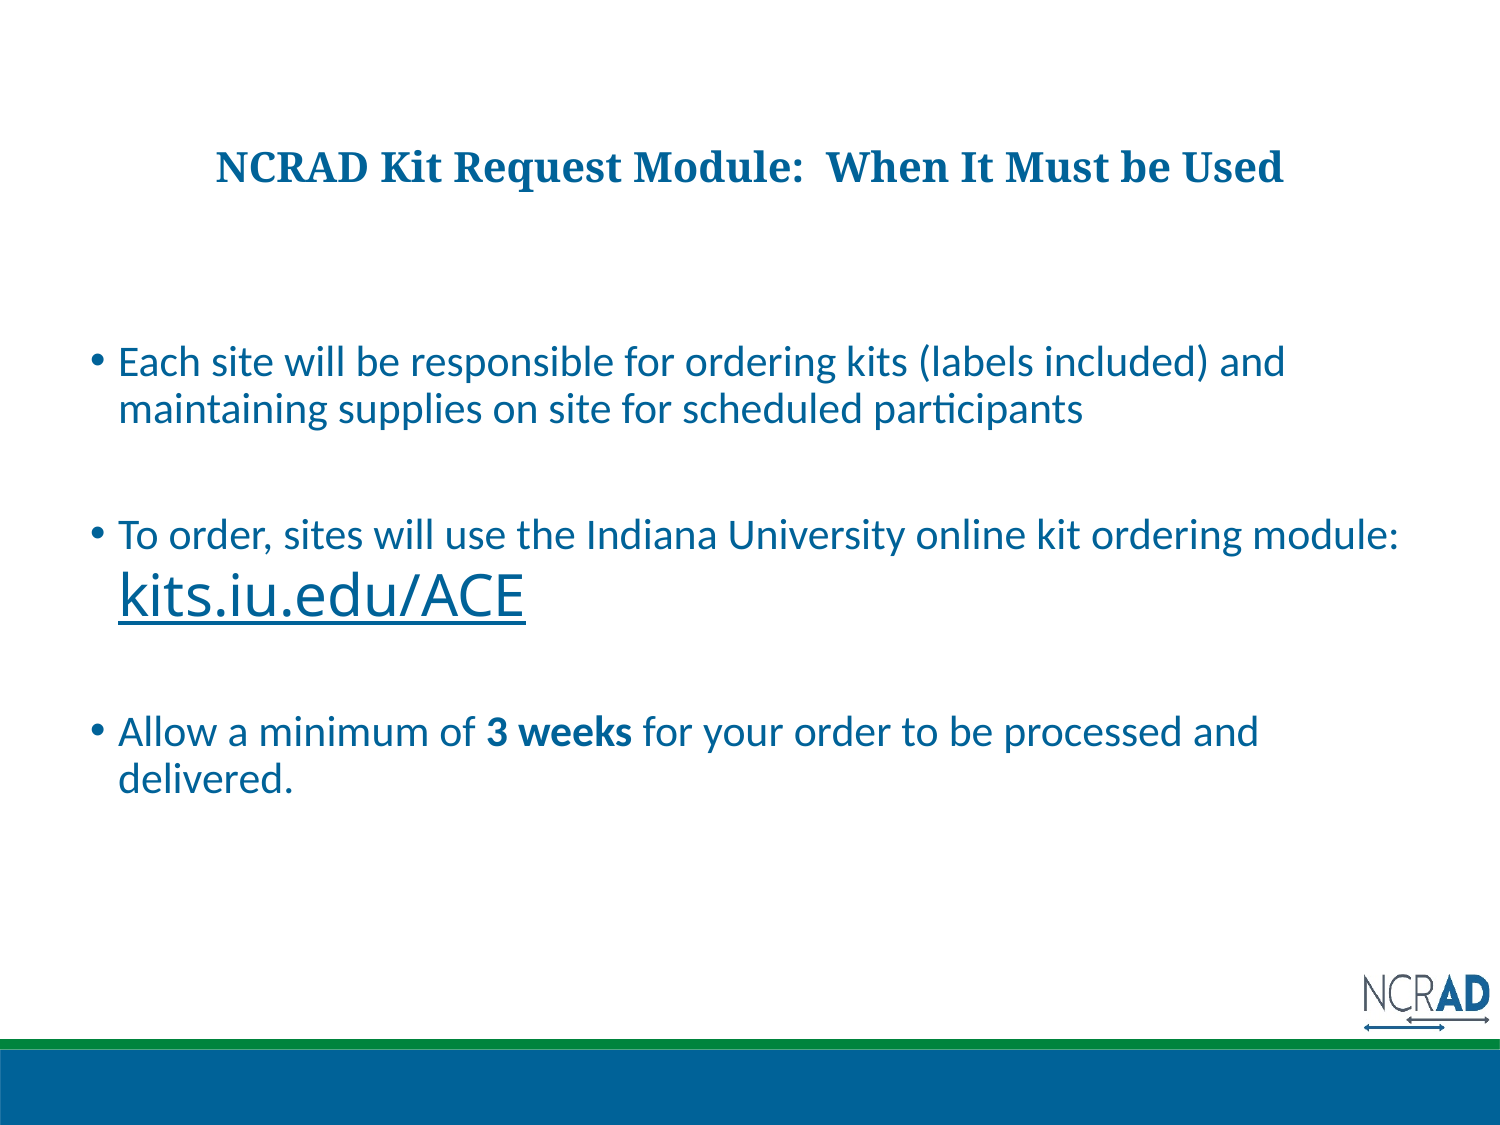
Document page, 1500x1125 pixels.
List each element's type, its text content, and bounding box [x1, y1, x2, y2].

picture [1425, 974, 1490, 1032]
title NCRAD Kit Request Module: When It Must be Used [103, 59, 1397, 278]
list Each site will be responsible for ordering kits (labels included) and maintaining supplies on site for scheduled participants To order, sites will use the Indiana University online kit ordering module: kits.iu.edu/ACE Allow a minimum of 3 weeks for your order to be processed and delivered. [75, 331, 1425, 1074]
